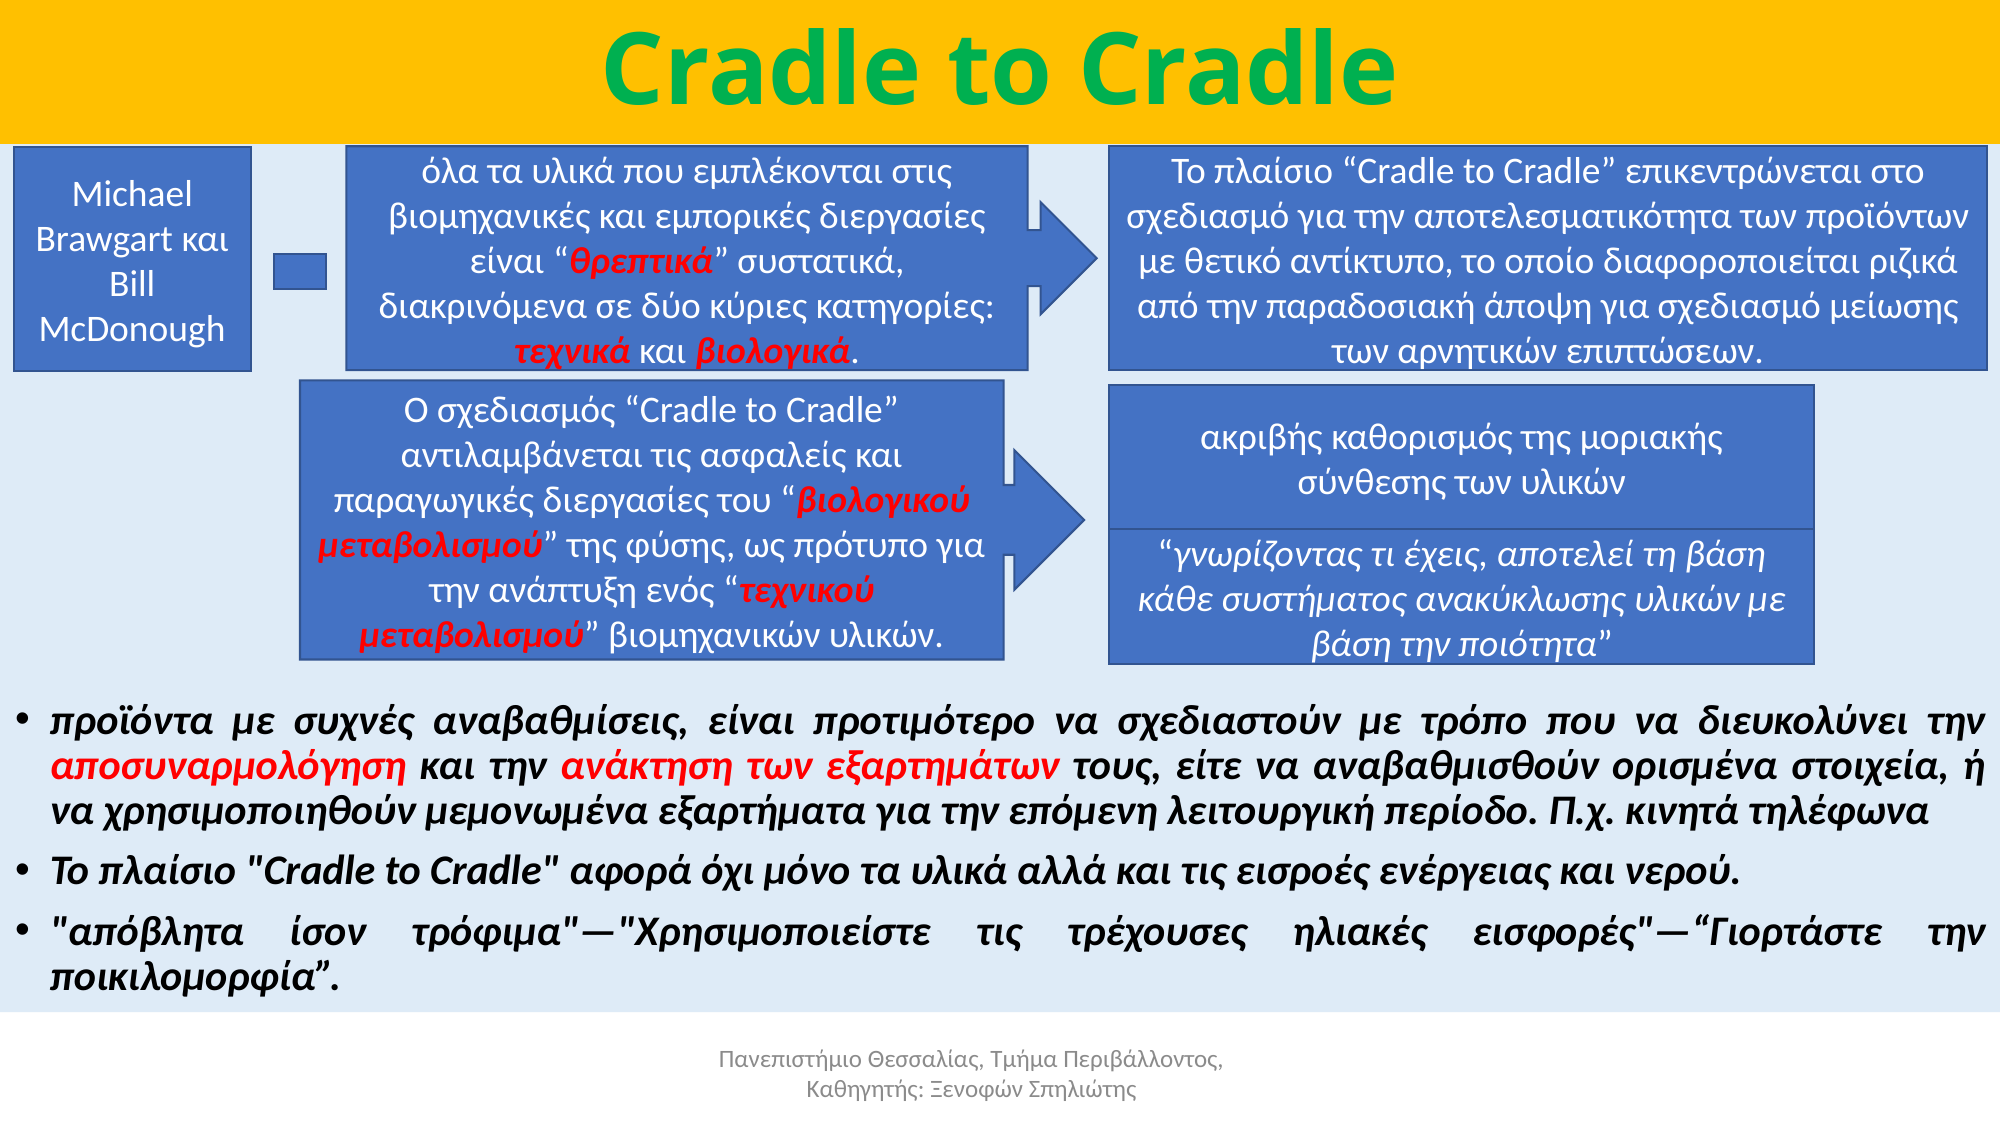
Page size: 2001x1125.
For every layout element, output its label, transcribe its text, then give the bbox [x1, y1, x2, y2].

title Cradle to Cradle [0, 0, 2000, 144]
footer Πανεπιστήμιο Θεσσαλίας, Τμήμα Περιβάλλοντος, Καθηγητής: Ξενοφών Σπηλιώτης [670, 1042, 1273, 1103]
text_box [273, 253, 327, 290]
text_box Το πλαίσιο “Cradle to Cradle” επικεντρώνεται στο σχεδιασμό για την αποτελεσματικότητα των προϊόντων με θετικό αντίκτυπο, το οποίο διαφοροποιείται ριζικά από την παραδοσιακή άποψη για σχεδιασμό μείωσης των αρνητικών επιπτώσεων. [1108, 145, 1988, 371]
text_box “γνωρίζοντας τι έχεις, αποτελεί τη βάση κάθε συστήματος ανακύκλωσης υλικών με βάση την ποιότητα” [1108, 528, 1815, 665]
text_box Ο σχεδιασμός “Cradle to Cradle” αντιλαμβάνεται τις ασφαλείς και παραγωγικές διεργασίες του “βιολογικού μεταβολισμού” της φύσης, ως πρότυπο για την ανάπτυξη ενός “τεχνικού μεταβολισμού” βιομηχανικών υλικών. [298, 379, 1086, 661]
text_box ακριβής καθορισμός της μοριακής σύνθεσης των υλικών [1108, 384, 1815, 528]
text_box όλα τα υλικά που εμπλέκονται στις βιομηχανικές και εμπορικές διεργασίες είναι “θρεπτικά” συστατικά, διακρινόμενα σε δύο κύριες κατηγορίες: τεχνικά και βιολογικά. [345, 145, 1099, 372]
text_box Michael Brawgart και Bill McDonough [13, 146, 252, 372]
list προϊόντα με συχνές αναβαθμίσεις, είναι προτιμότερο να σχεδιαστούν με τρόπο που να διευκολύνει την αποσυναρμολόγηση και την ανάκτηση των εξαρτημάτων τους, είτε να αναβαθμισθούν ορισμένα στοιχεία, ή να χρησιμοποιηθούν μεμονωμένα εξαρτήματα για την επόμενη λειτουργική περίοδο. Π.χ. κινητά τηλέφωνα Το πλαίσιο "Cradle to Cradle" αφορά όχι μόνο τα υλικά αλλά και τις εισροές ενέργειας και νερού. "απόβλητα ίσον τρόφιμα"—"Χρησιμοποιείστε τις τρέχουσες ηλιακές εισφορές"—“Γιορτάστε την ποικιλομορφία”. [0, 144, 2000, 1013]
